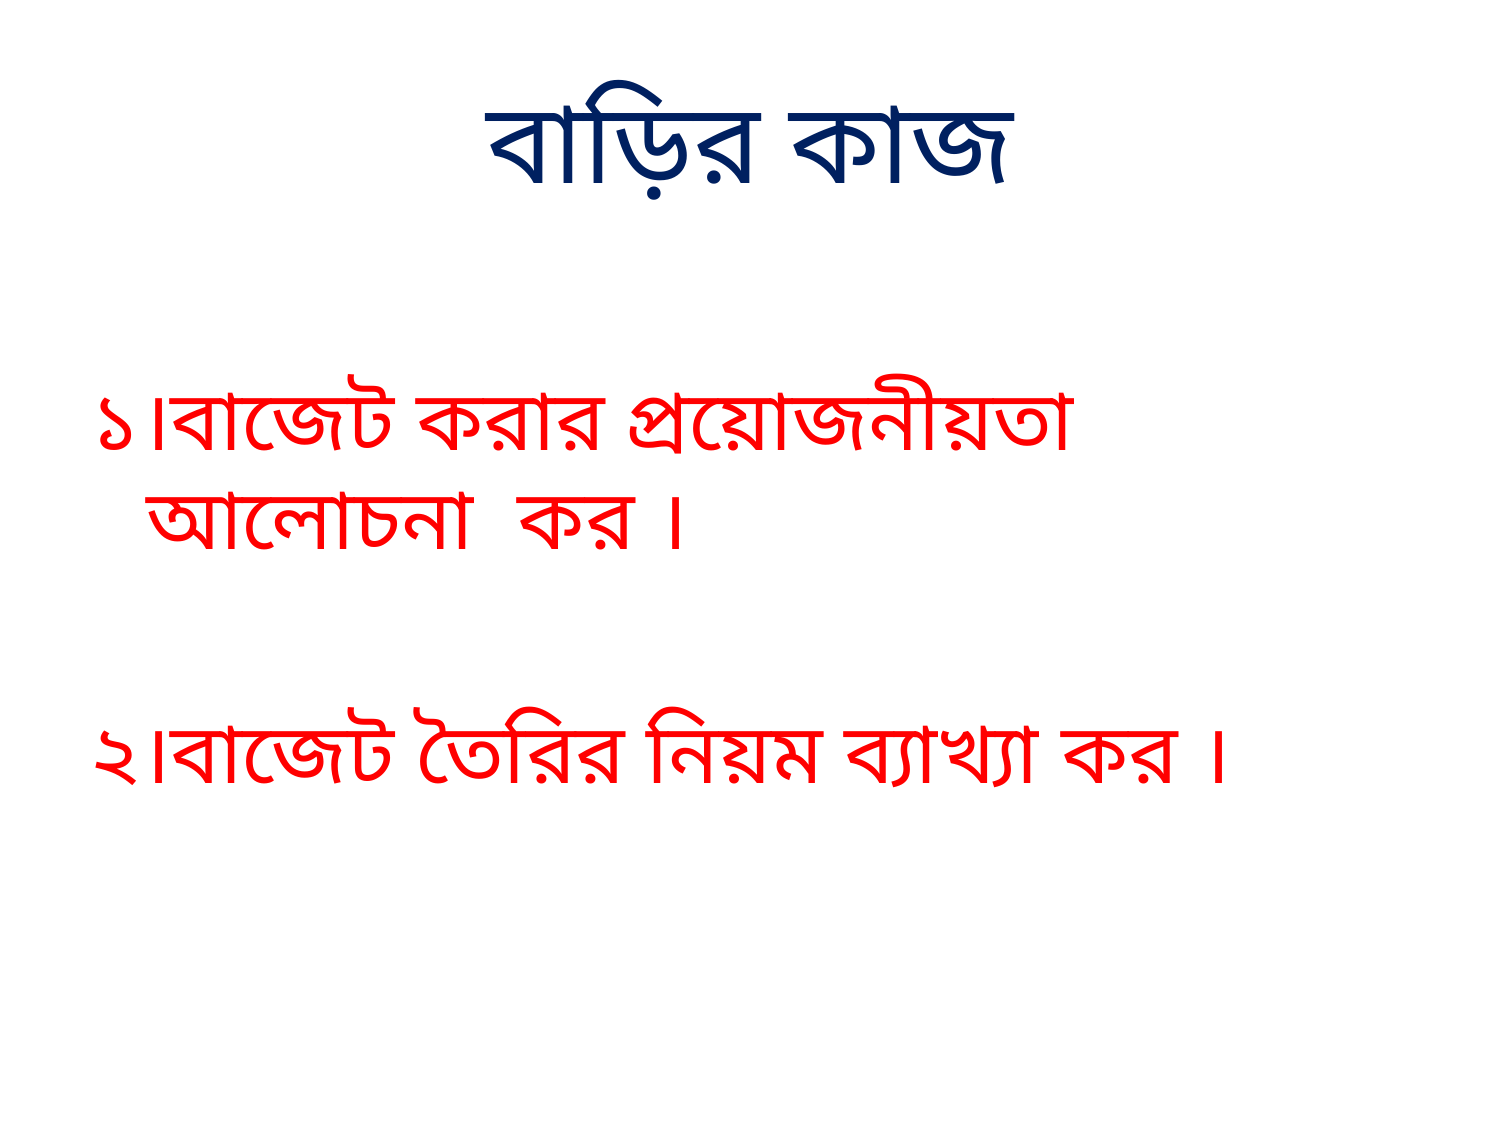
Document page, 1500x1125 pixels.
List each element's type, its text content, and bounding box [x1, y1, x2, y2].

title বাড়ির কাজ [75, 45, 1425, 233]
list ১।বাজেট করার প্রয়োজনীয়তা আলোচনা কর । ২।বাজেট তৈরির নিয়ম ব্যাখ্যা কর । [75, 262, 1425, 1005]
